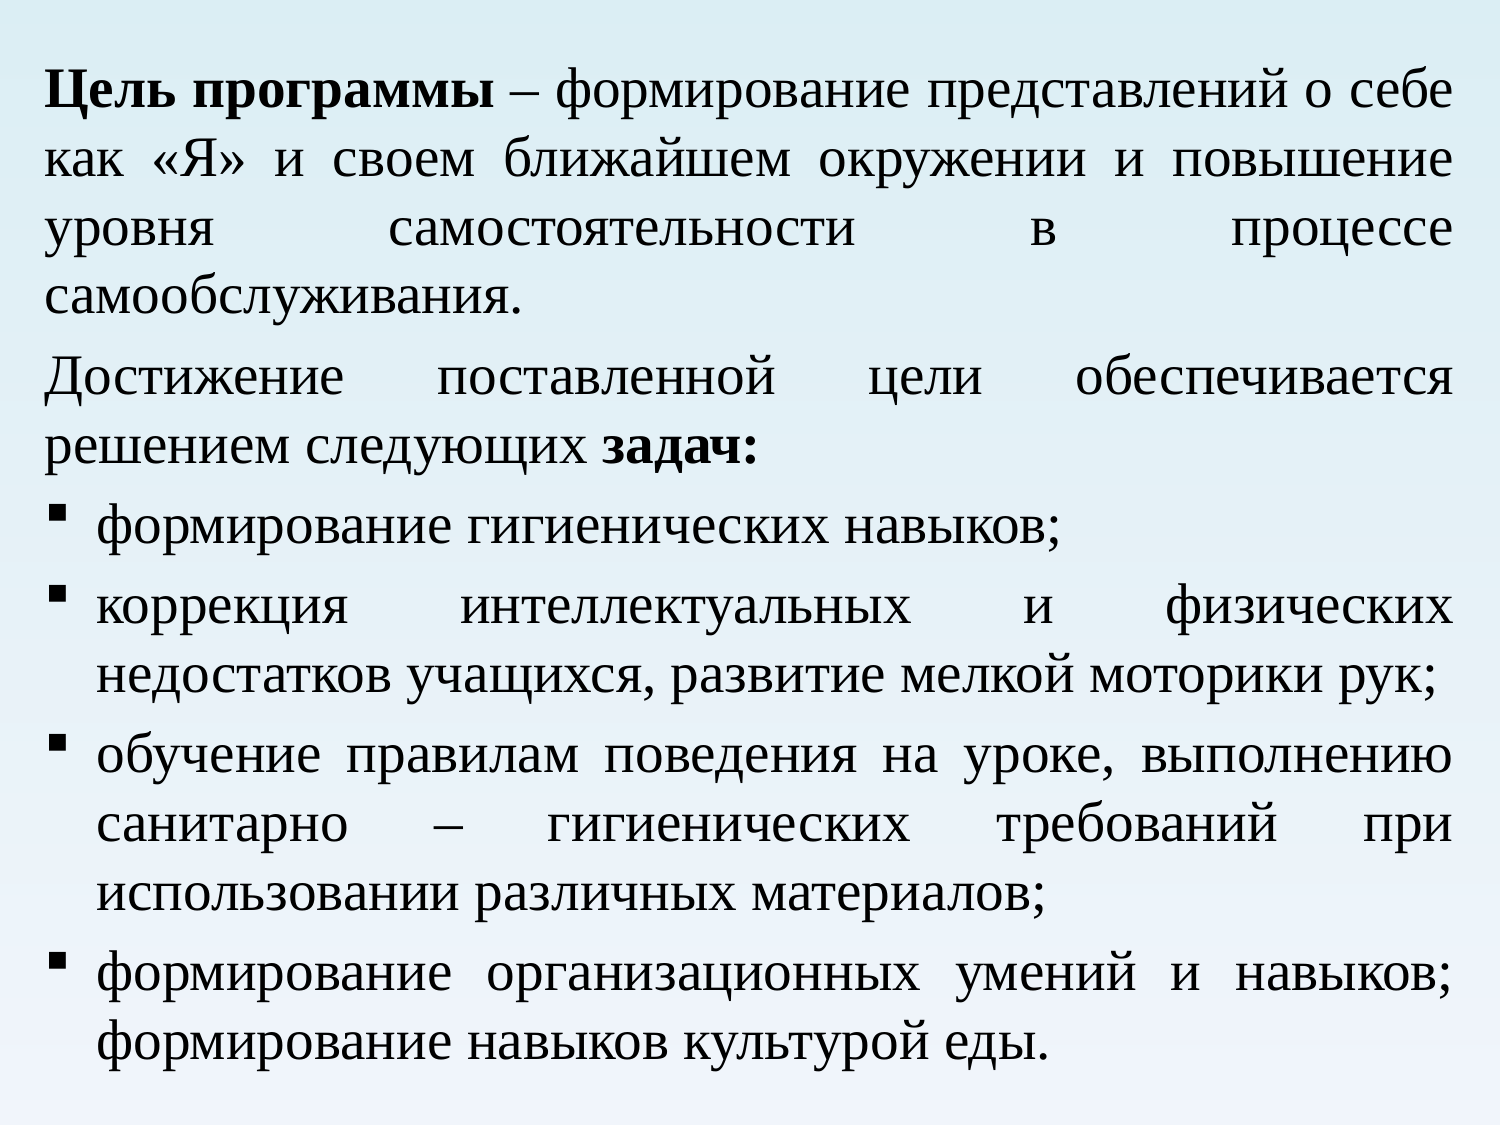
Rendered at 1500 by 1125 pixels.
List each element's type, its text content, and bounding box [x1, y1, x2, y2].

list Цель программы – формирование представлений о себе как «Я» и своем ближайшем окружении и повышение уровня самостоятельности в процессе самообслуживания. Достижение поставленной цели обеспечивается решением следующих задач: формирование гигиенических навыков; коррекция интеллектуальных и физических недостатков учащихся, развитие мелкой моторики рук; обучение правилам поведения на уроке, выполнению санитарно – гигиенических требований при использовании различных материалов; формирование организационных умений и навыков; формирование навыков культурой еды. [29, 42, 1471, 1106]
